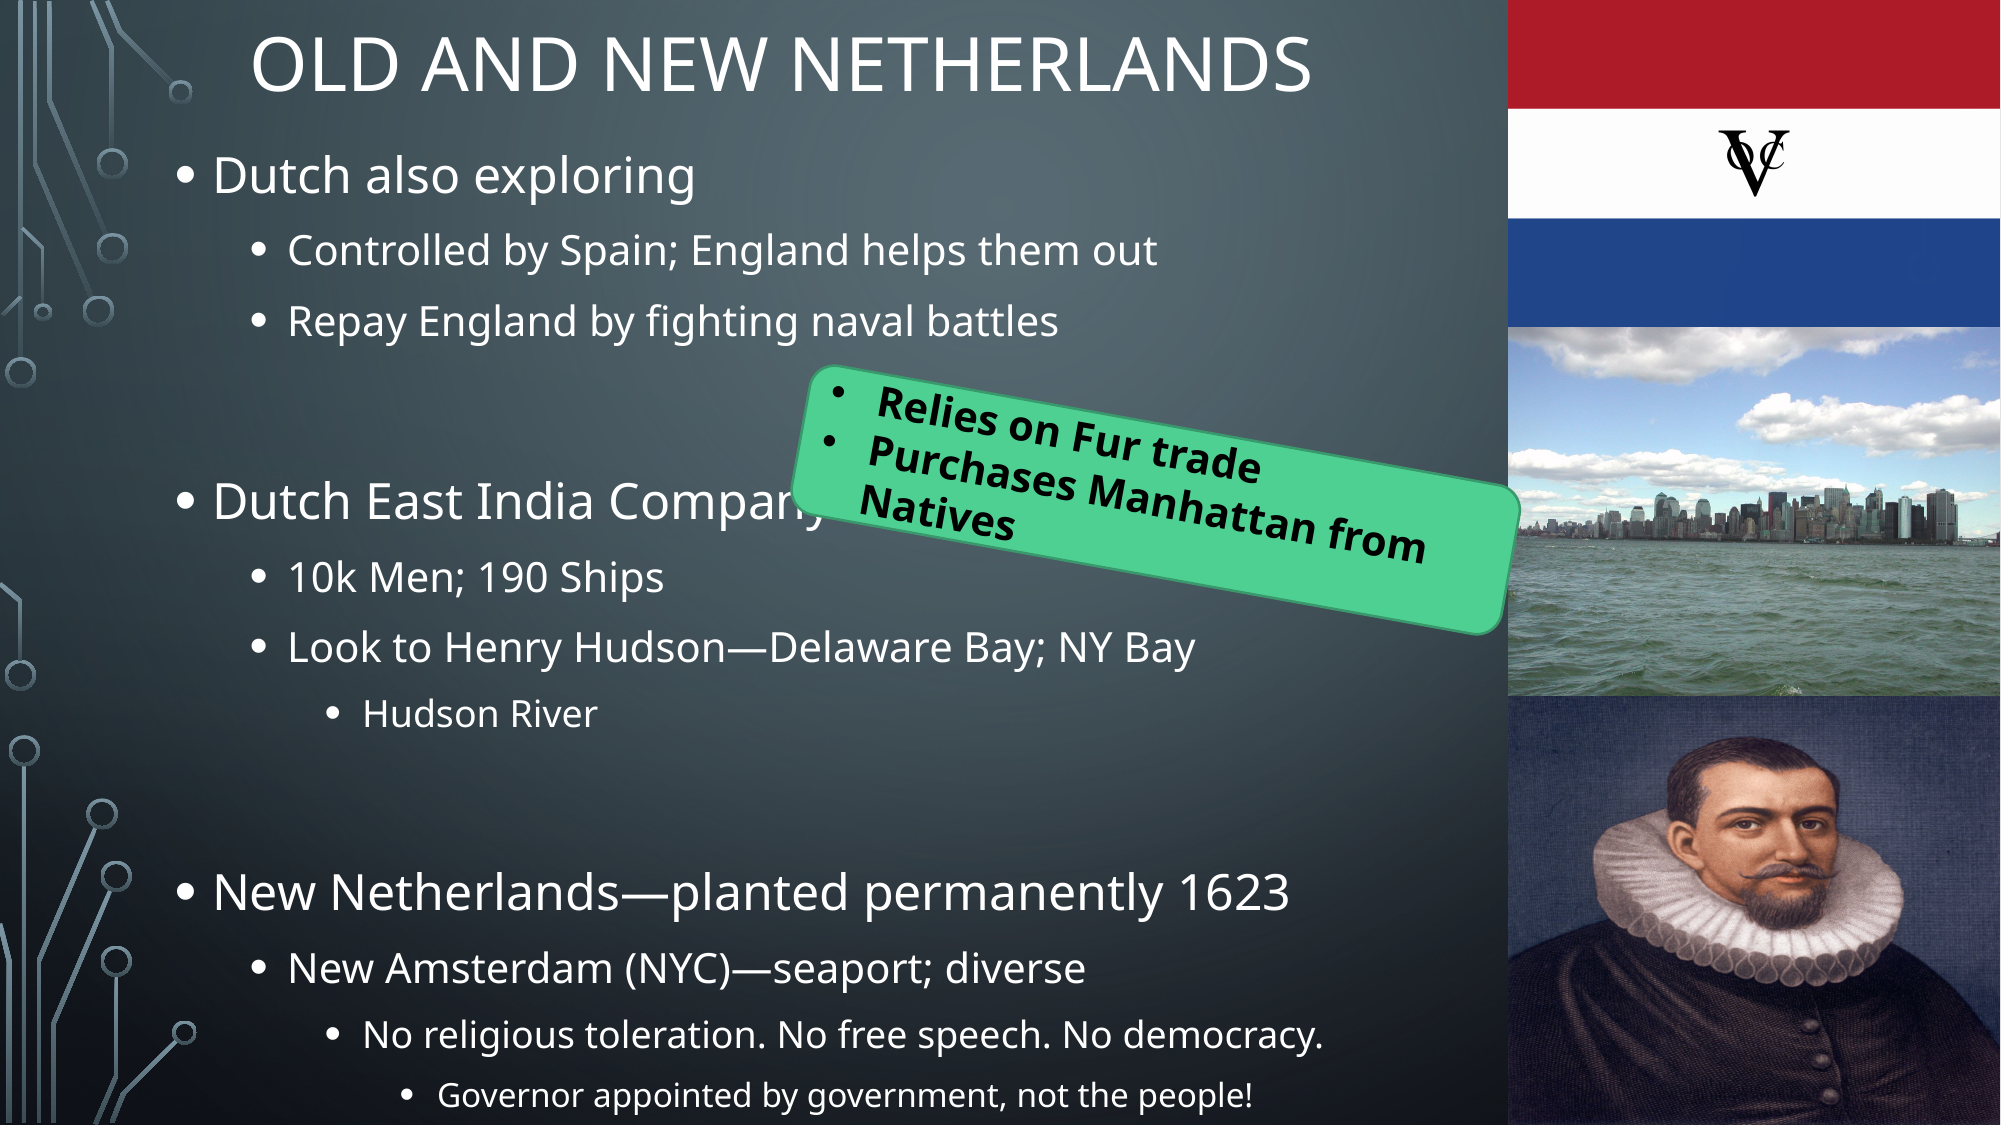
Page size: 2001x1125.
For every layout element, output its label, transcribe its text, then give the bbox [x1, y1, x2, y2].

picture [1508, 0, 2000, 1125]
list Dutch also exploring Controlled by Spain; England helps them out Repay England by fighting naval battles Dutch East India Company 10k Men; 190 Ships Look to Henry Hudson—Delaware Bay; NY Bay Hudson River New Netherlands—planted permanently 1623 New Amsterdam (NYC)—seaport; diverse No religious toleration. No free speech. No democracy. Governor appointed by government, not the people! [159, 123, 1508, 1125]
text_box Relies on Fur trade Purchases Manhattan from Natives [790, 364, 1508, 636]
title Old and New Netherlands [235, 0, 1508, 123]
